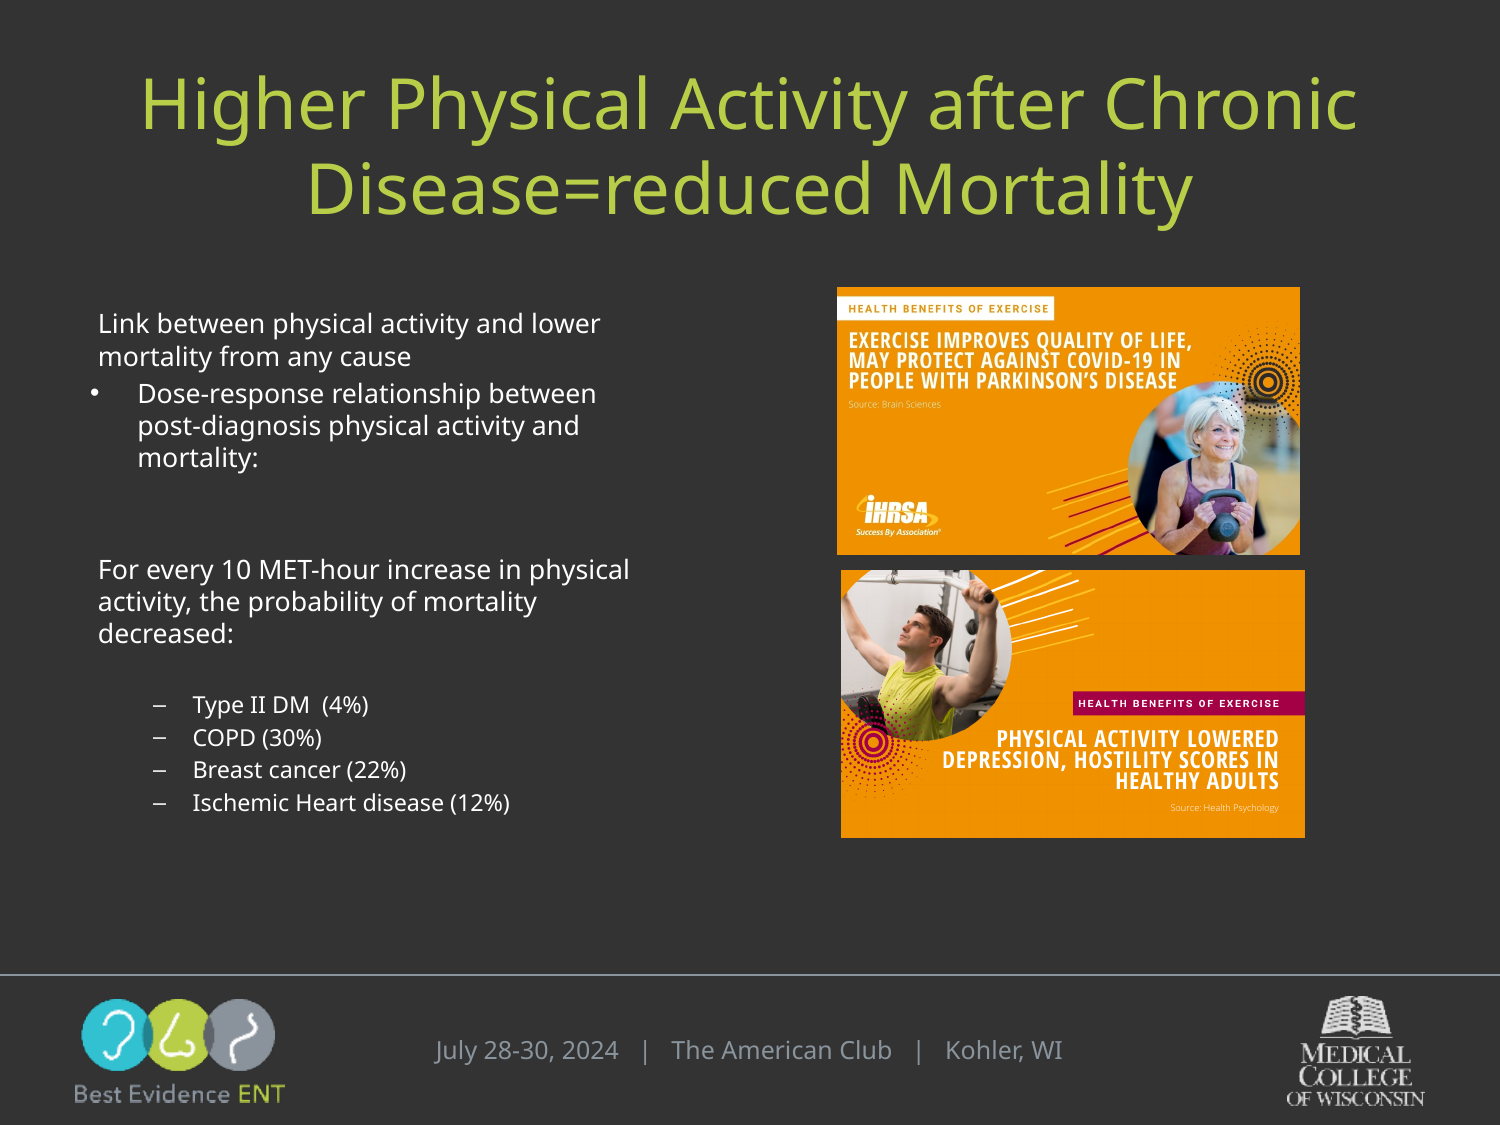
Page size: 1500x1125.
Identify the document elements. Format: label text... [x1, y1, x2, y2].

picture [841, 569, 1305, 838]
picture [836, 287, 1301, 555]
list Link between physical activity and lower mortality from any cause Dose-response relationship between post-diagnosis physical activity and mortality: For every 10 MET-hour increase in physical activity, the probability of mortality decreased: Type II DM (4%) COPD (30%) Breast cancer (22%) Ischemic Heart disease (12%) [75, 262, 675, 950]
footer July 28-30, 2024 | The American Club | Kohler, WI [412, 1021, 1088, 1082]
title Higher Physical Activity after Chronic Disease=reduced Mortality [75, 50, 1425, 238]
picture [1287, 996, 1425, 1106]
picture [75, 999, 285, 1103]
